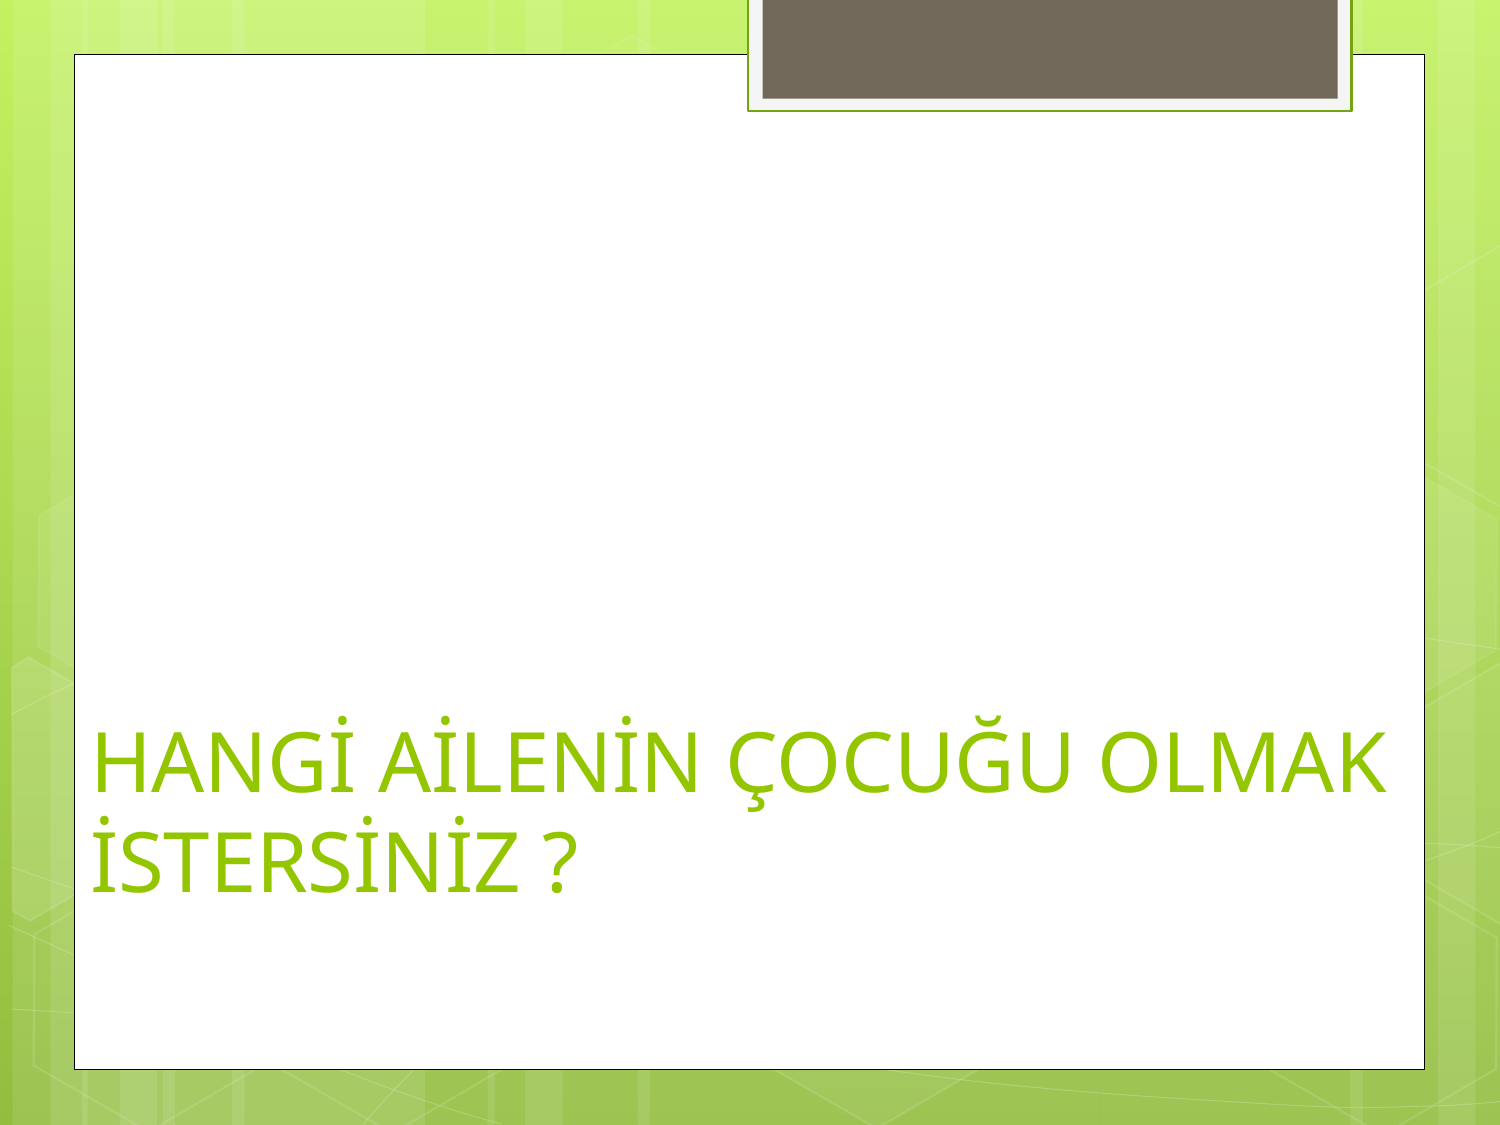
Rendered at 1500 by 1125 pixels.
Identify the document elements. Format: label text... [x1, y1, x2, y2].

title HANGİ AİLENİN ÇOCUĞU OLMAK İSTERSİNİZ ? [75, 45, 1425, 917]
